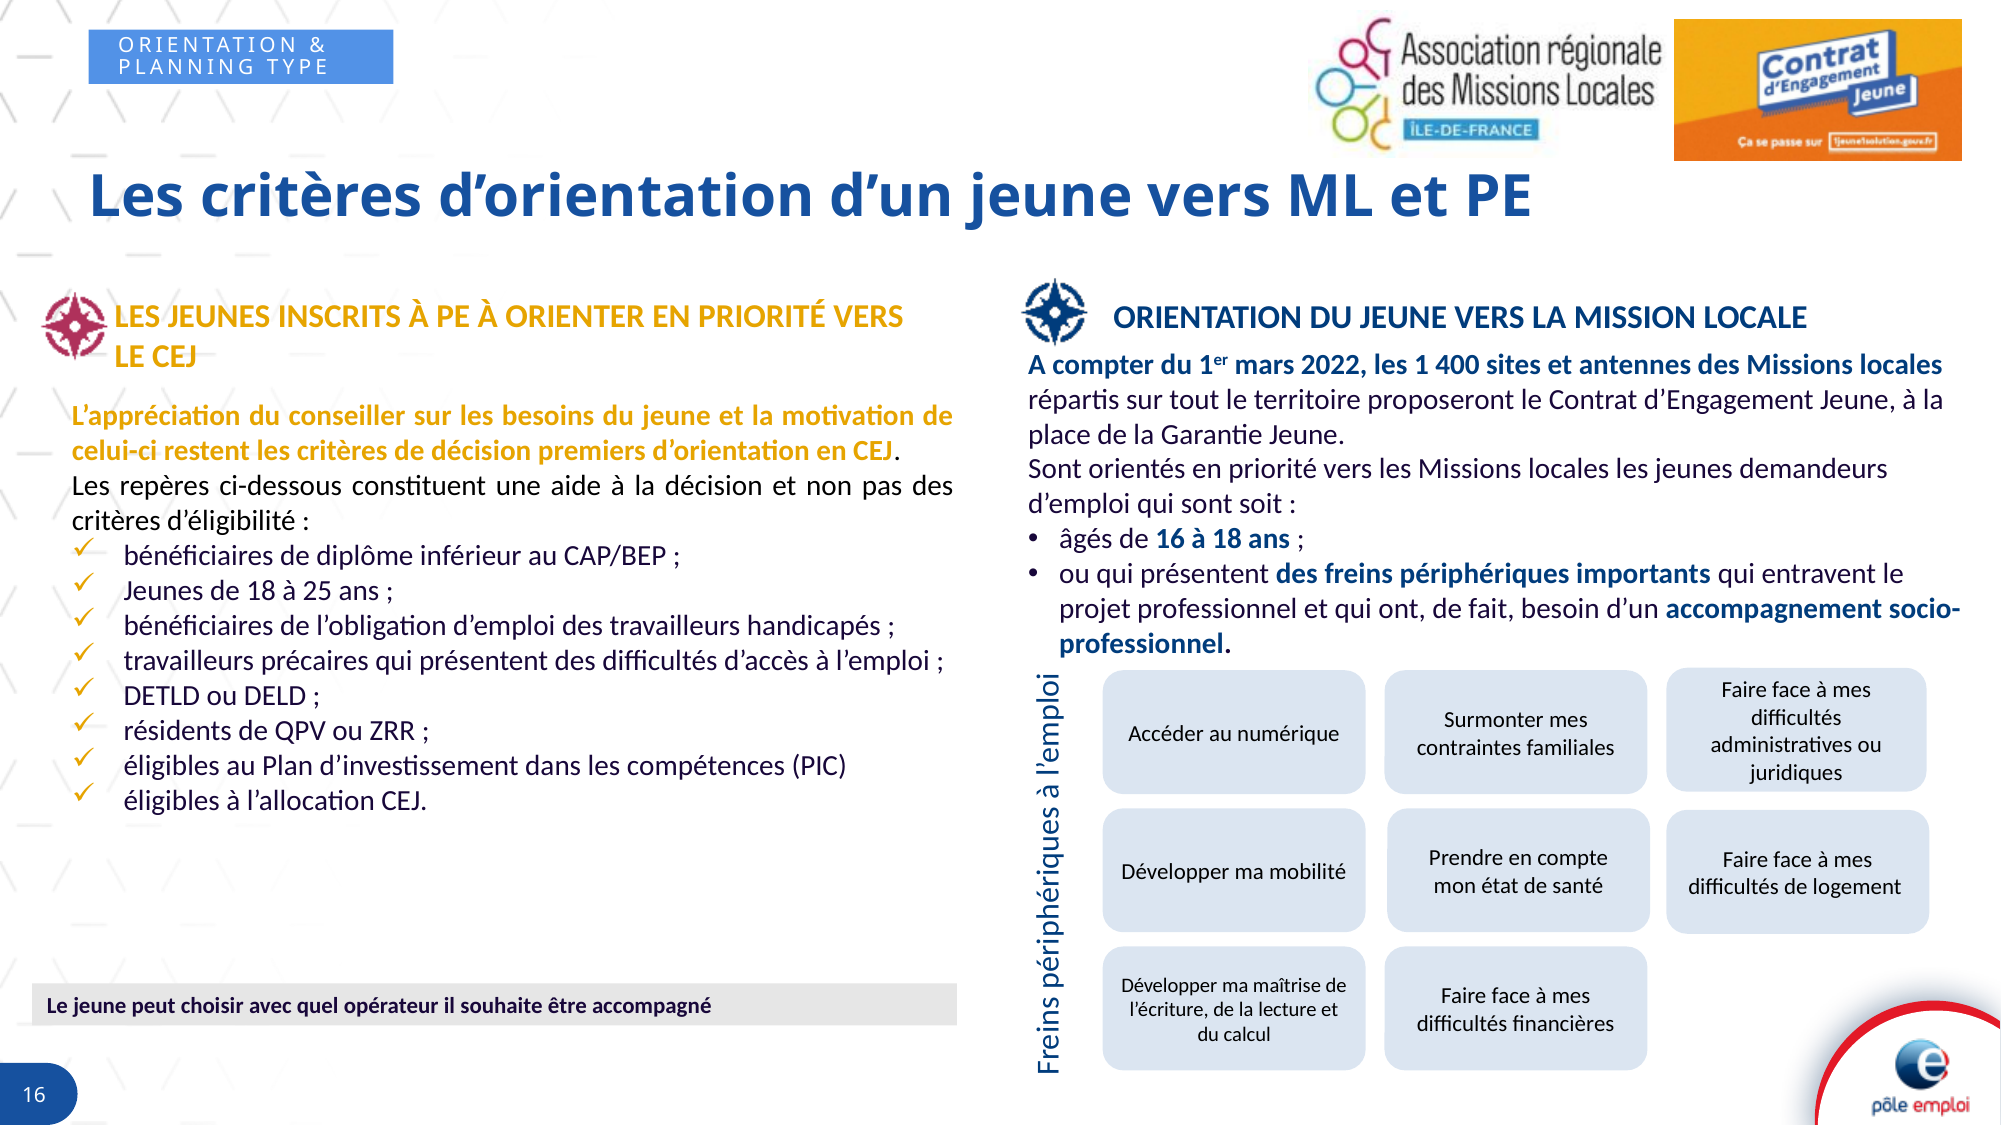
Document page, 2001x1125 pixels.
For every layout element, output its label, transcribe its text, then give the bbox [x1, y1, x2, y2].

picture [32, 283, 117, 369]
picture [1674, 19, 1962, 161]
text_box Freins périphériques à l’emploi [1018, 632, 1058, 1109]
text_box A compter du 1er mars 2022, les 1 400 sites et antennes des Missions locales répartis sur tout le territoire proposeront le Contrat d’Engagement Jeune, à la place de la Garantie Jeune. Sont orientés en priorité vers les Missions locales les jeunes demandeurs d’emploi qui sont soit : âgés de 16 à 18 ans ; ou qui présentent des freins périphériques importants qui entravent le projet professionnel et qui ont, de fait, besoin d’un accompagnement socio-professionnel. [1013, 337, 1989, 667]
text_box ORIENTATION DU JEUNE VERS LA MISSION LOCALE [1097, 282, 1983, 337]
list Orientation & Planning TYPE [88, 29, 394, 84]
slide_number 16 [22, 1080, 160, 1112]
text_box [1058, 540, 1983, 1112]
title Les critères d’orientation d’un jeune vers ML et PE [88, 88, 1868, 306]
text_box Le jeune peut choisir avec quel opérateur il souhaite être accompagné [32, 983, 957, 1026]
text_box LES JEUNES INSCRITS À PE À ORIENTER EN PRIORITÉ VERS LE CEJ [99, 286, 956, 382]
picture [1012, 269, 1097, 355]
picture [1861, 1112, 1981, 1120]
picture [1308, 10, 1667, 158]
text_box L’appréciation du conseiller sur les besoins du jeune et la motivation de celui-ci restent les critères de décision premiers d’orientation en CEJ. Les repères ci-dessous constituent une aide à la décision et non pas des critères d’éligibilité : bénéficiaires de diplôme inférieur au CAP/BEP ; Jeunes de 18 à 25 ans ; bénéficiaires de l’obligation d’emploi des travailleurs handicapés ; travailleurs précaires qui présentent des difficultés d’accès à l’emploi ; DETLD ou DELD ; résidents de QPV ou ZRR ; éligibles au Plan d’investissement dans les compétences (PIC) éligibles à l’allocation CEJ. [54, 353, 970, 821]
